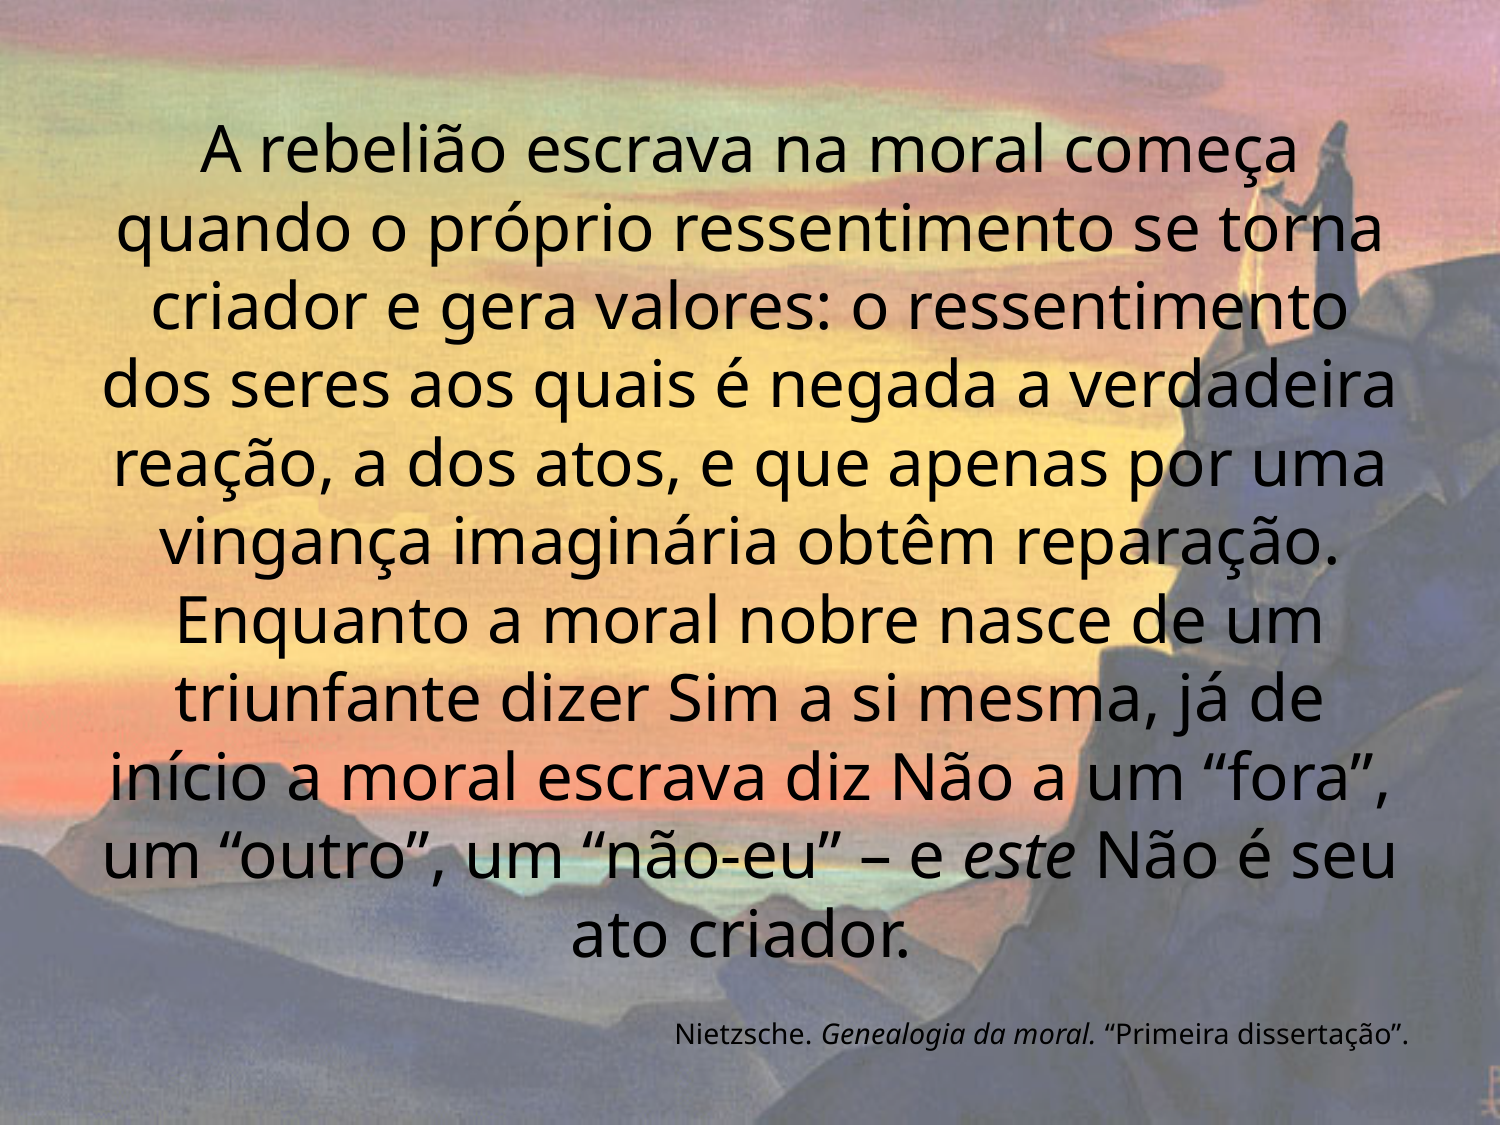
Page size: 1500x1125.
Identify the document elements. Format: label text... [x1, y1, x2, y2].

list A rebelião escrava na moral começa quando o próprio ressentimento se torna criador e gera valores: o ressentimento dos seres aos quais é negada a verdadeira reação, a dos atos, e que apenas por uma vingança imaginária obtêm reparação. Enquanto a moral nobre nasce de um triunfante dizer Sim a si mesma, já de início a moral escrava diz Não a um “fora”, um “outro”, um “não-eu” – e este Não é seu ato criador. Nietzsche. Genealogia da moral. “Primeira dissertação”. [75, 99, 1425, 1059]
